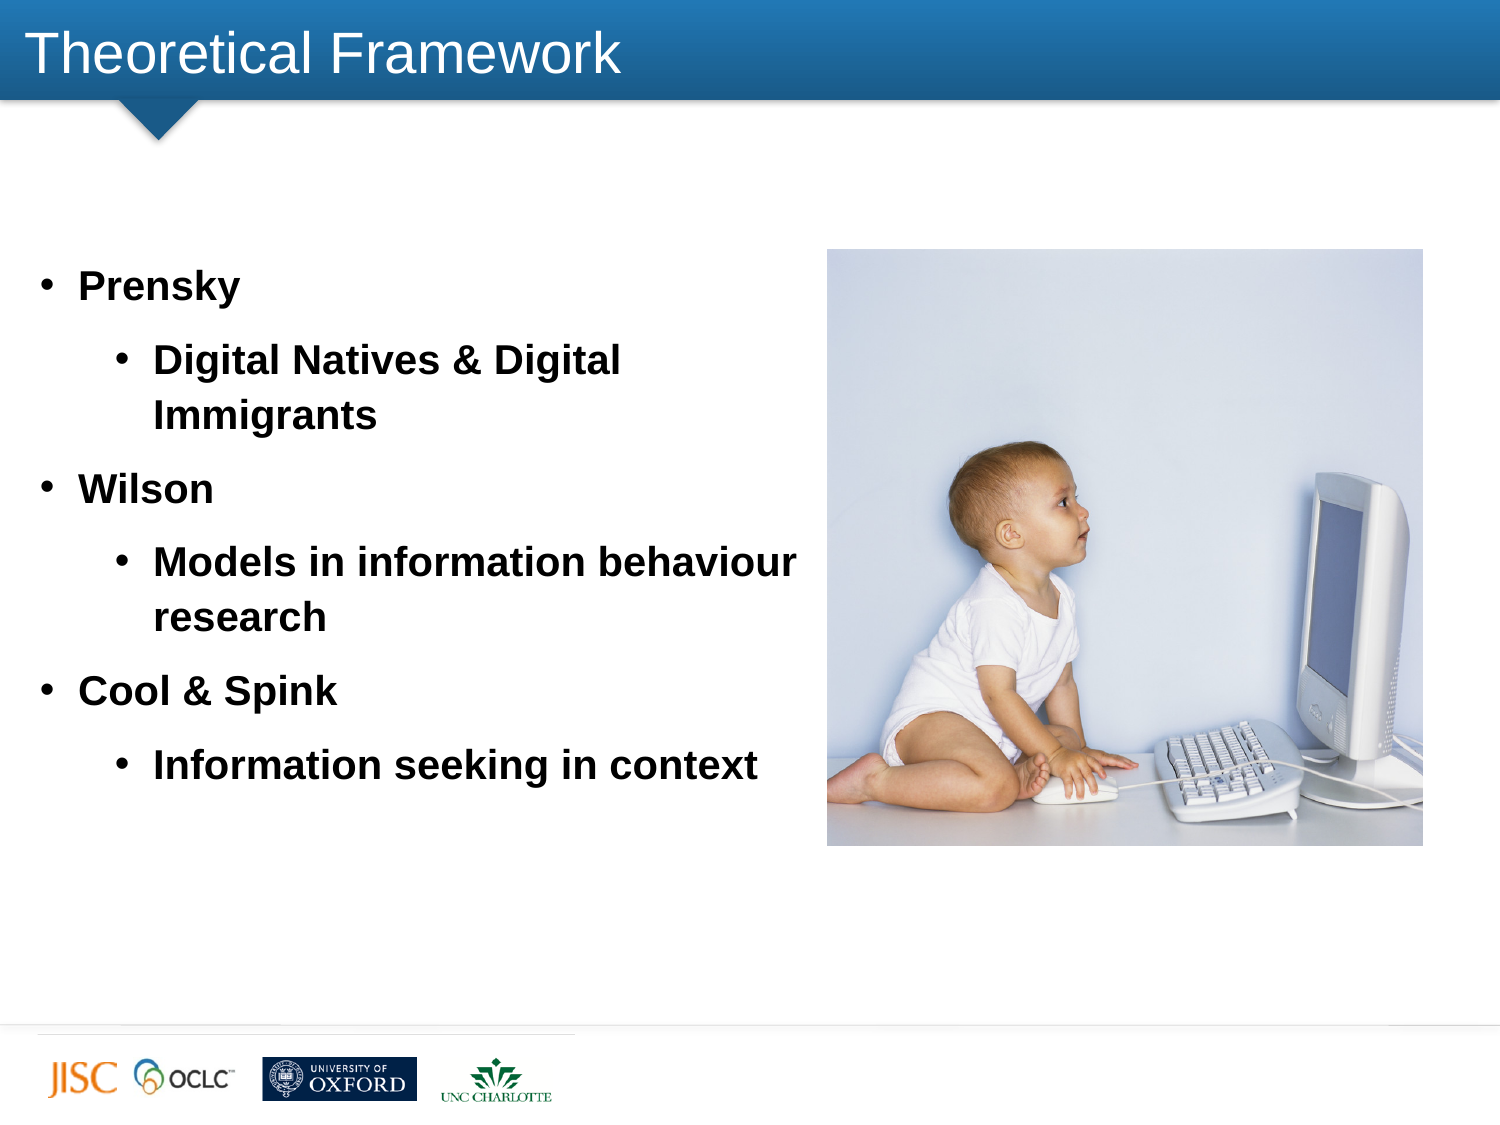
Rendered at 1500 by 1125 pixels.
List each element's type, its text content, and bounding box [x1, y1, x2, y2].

picture [37, 1033, 575, 1122]
title Theoretical Framework [24, 0, 1425, 100]
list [827, 249, 1423, 846]
text_box Prensky Digital Natives & Digital Immigrants Wilson Models in information behaviour research Cool & Spink Information seeking in context [24, 246, 831, 846]
